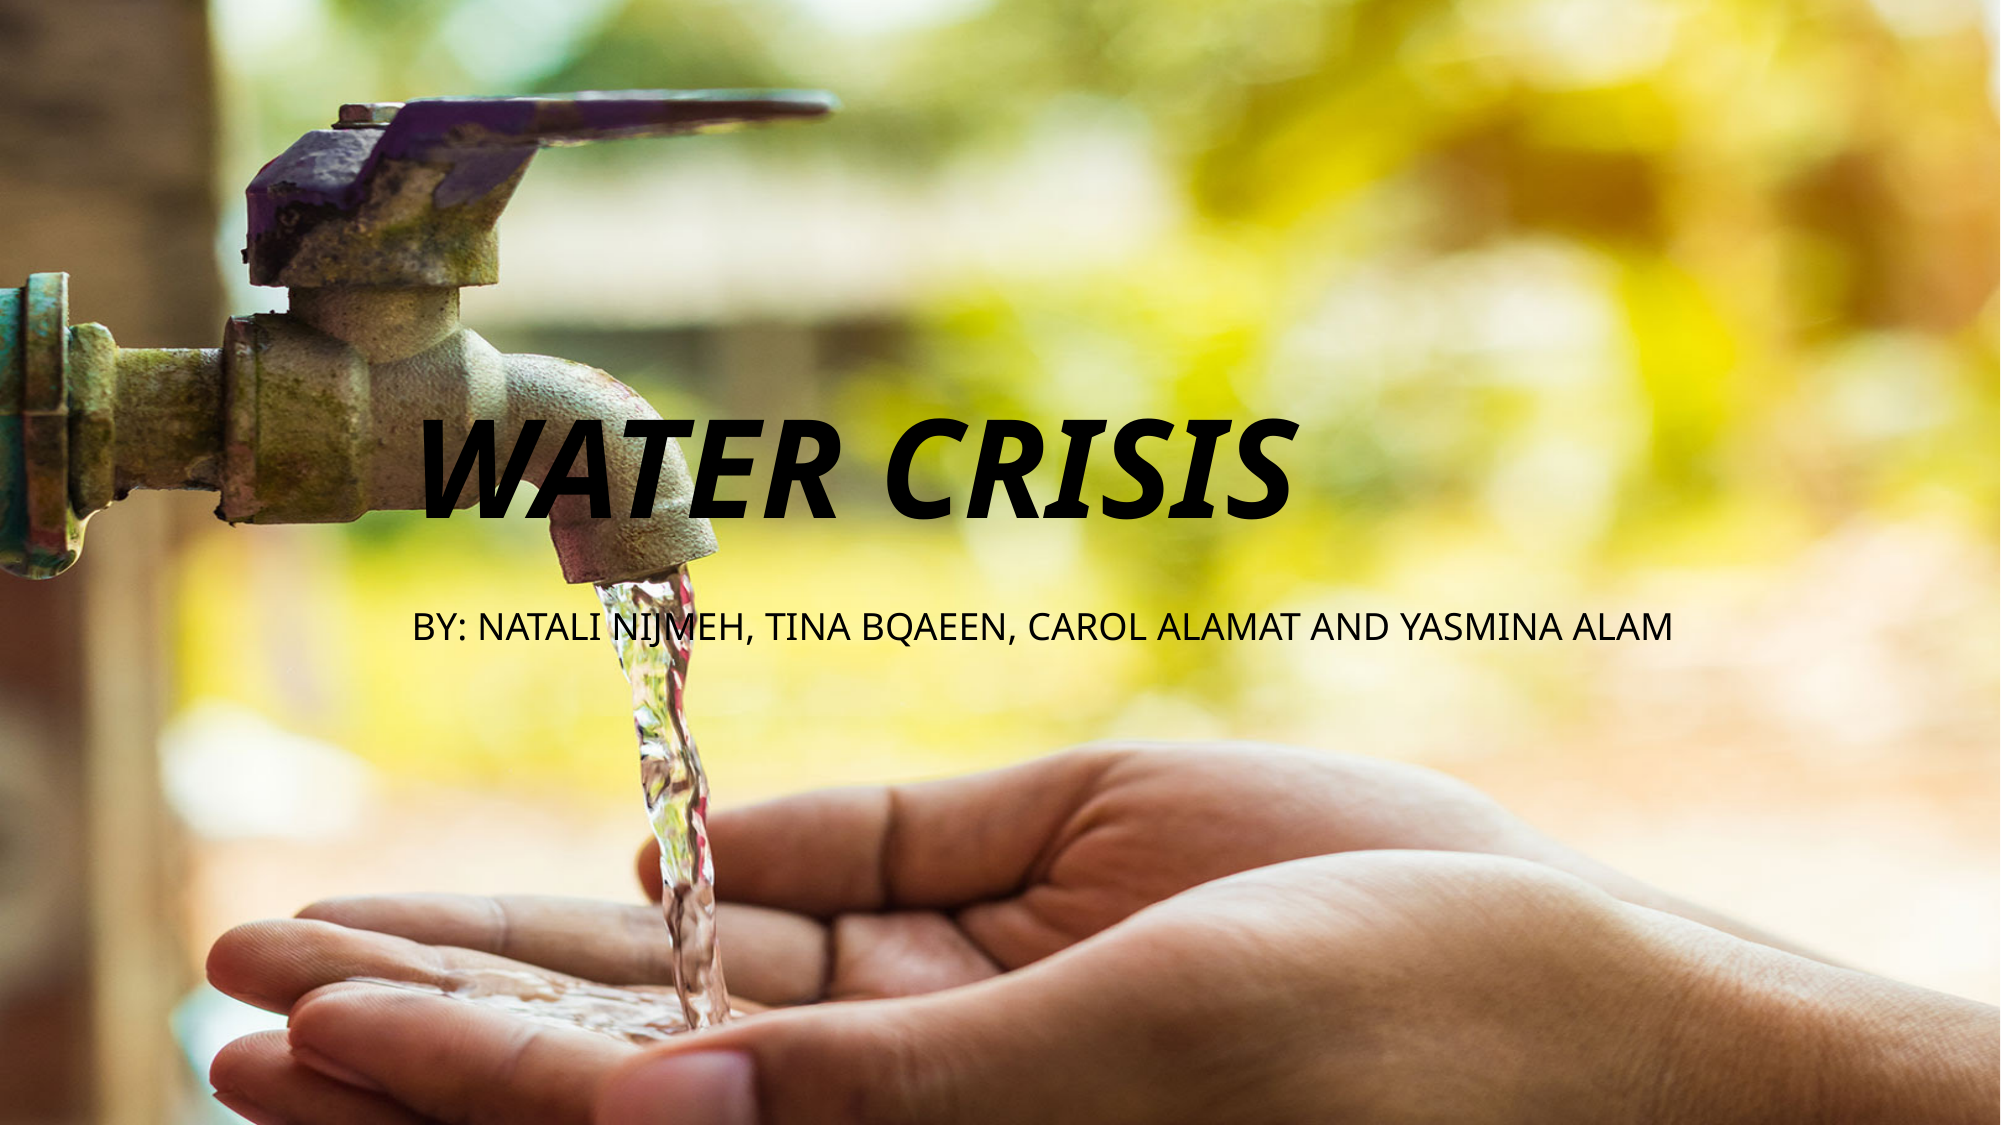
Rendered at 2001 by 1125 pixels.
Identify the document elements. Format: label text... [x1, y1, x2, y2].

title Water Crisis [396, 131, 1814, 549]
subtitle By: Natali Nijmeh, Tina Bqaeen, Carol Alamat and Yasmina Alam [396, 579, 1814, 740]
picture [0, 0, 2001, 1125]
